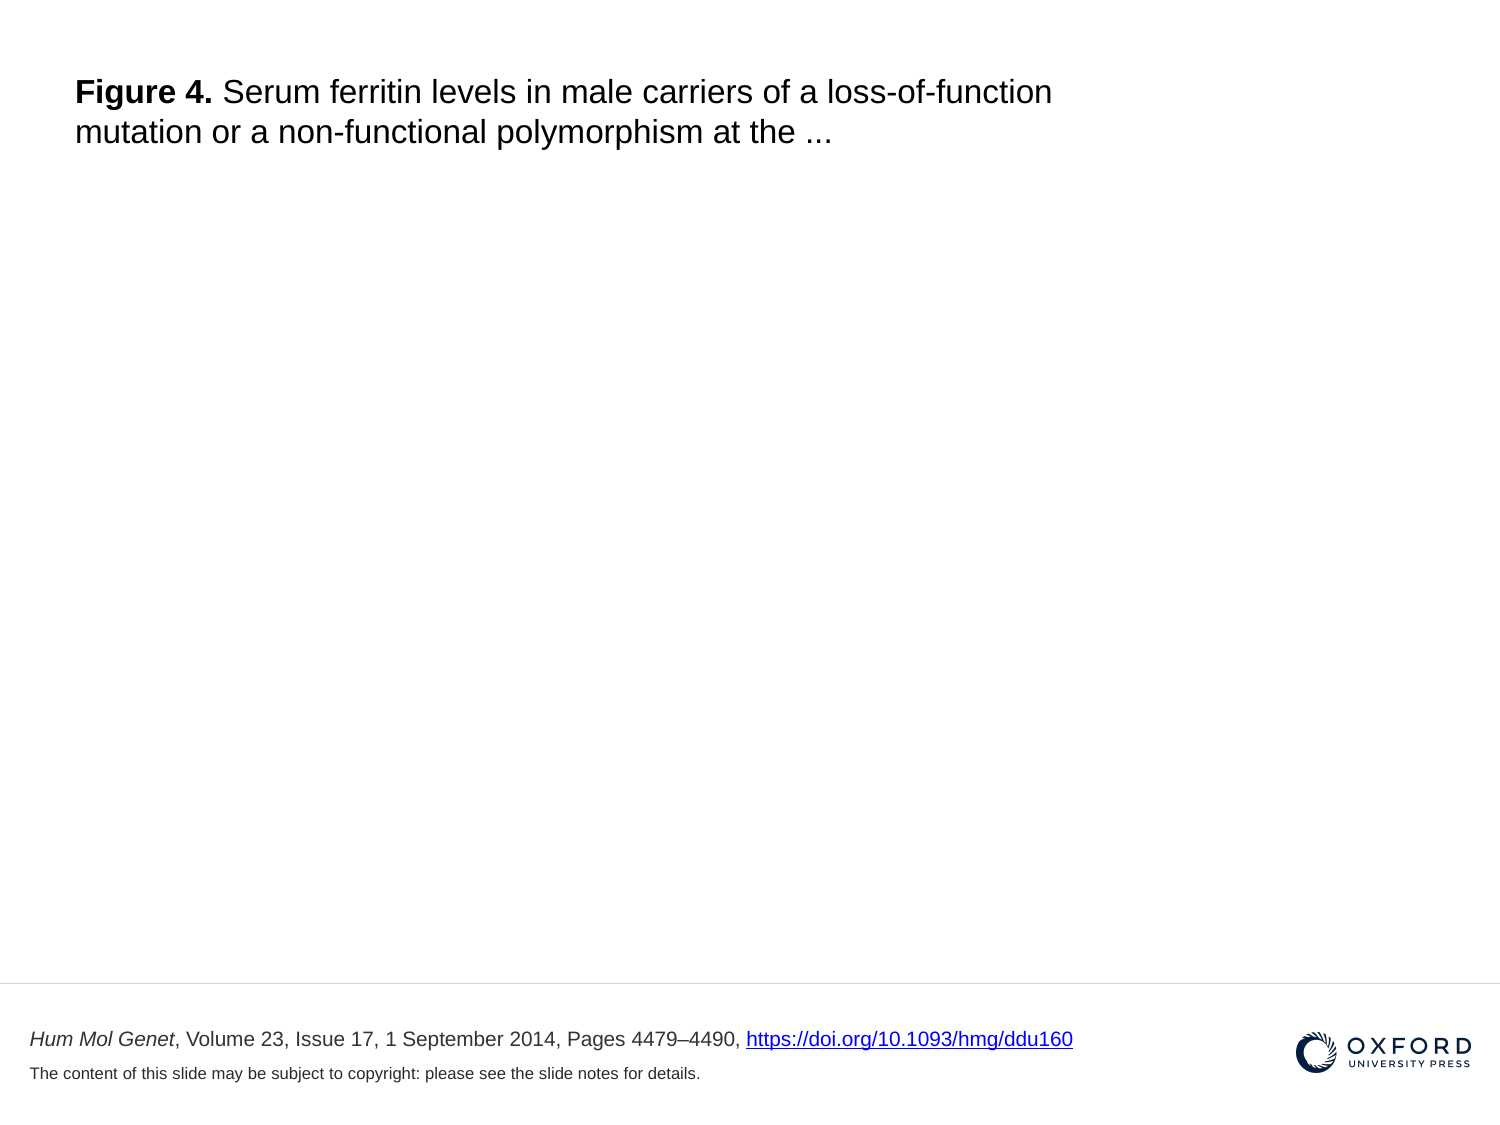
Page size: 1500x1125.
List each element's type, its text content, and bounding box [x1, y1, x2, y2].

title Figure 4. Serum ferritin levels in male carriers of a loss-of-function mutation or a non-functional polymorphism at the ... [75, 69, 1078, 171]
picture [1296, 1032, 1471, 1073]
footer Hum Mol Genet, Volume 23, Issue 17, 1 September 2014, Pages 4479–4490, https://doi.org/10.1093/hmg/ddu160 The content of this slide may be subject to copyright: please see the slide notes for details. [0, 983, 1260, 1125]
